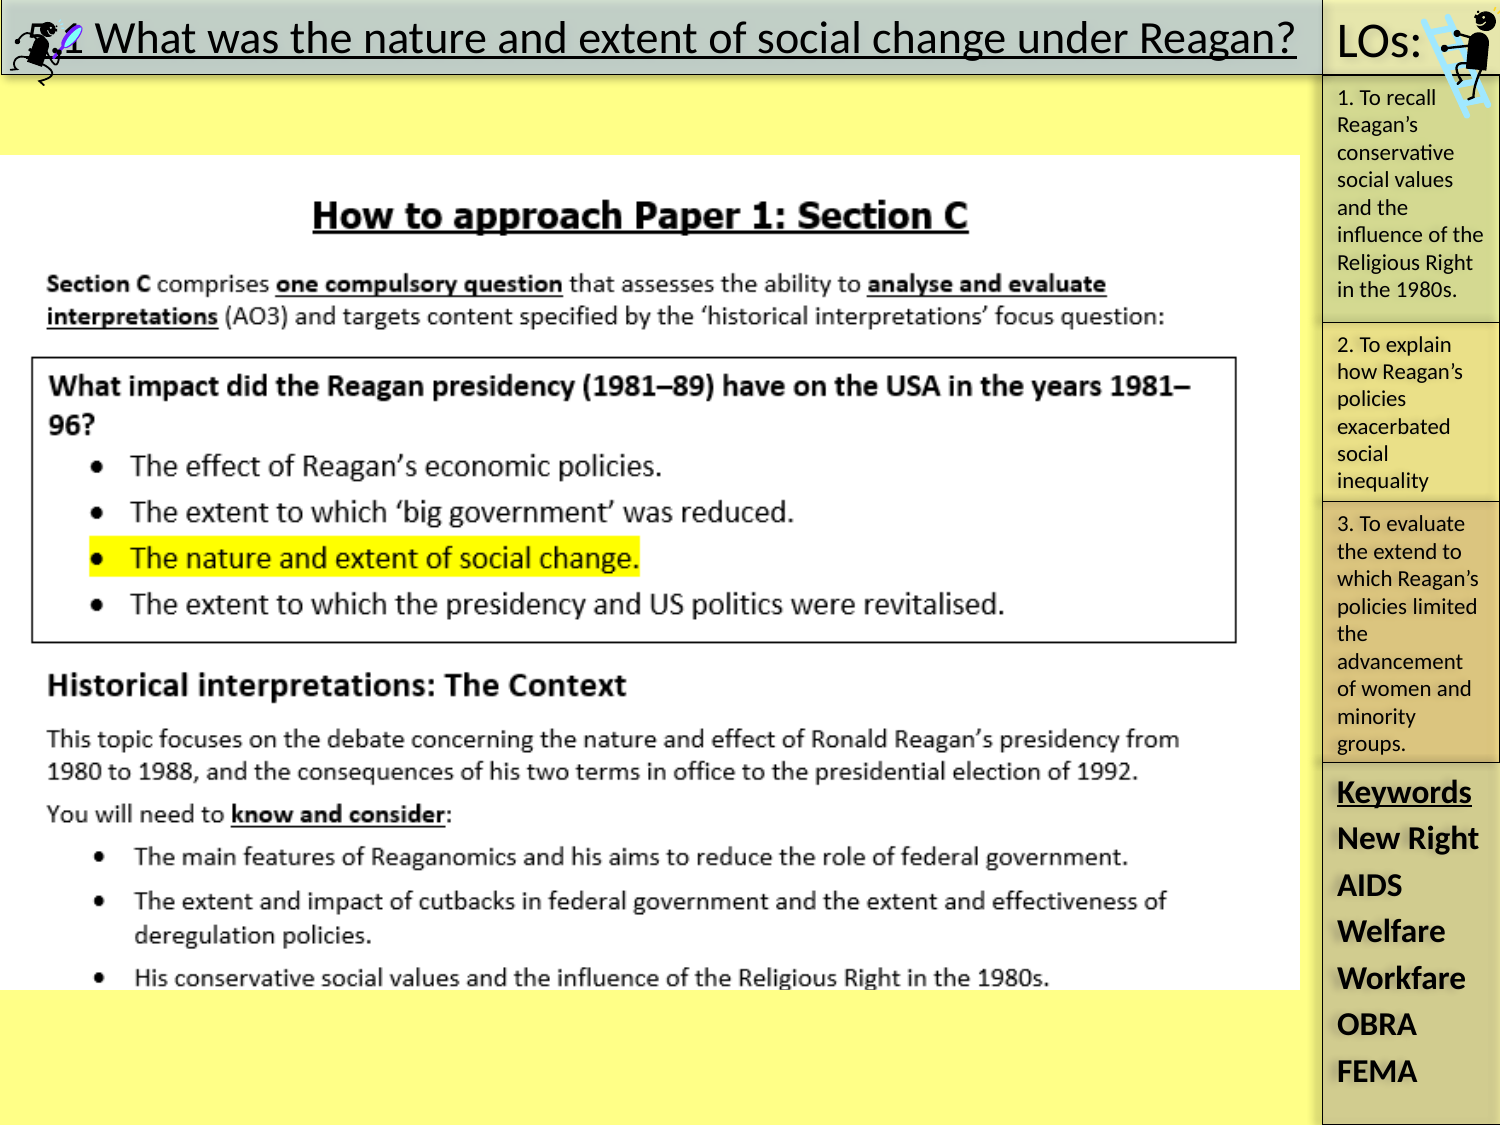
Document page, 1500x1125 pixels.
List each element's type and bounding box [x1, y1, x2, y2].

picture [0, 154, 1301, 990]
